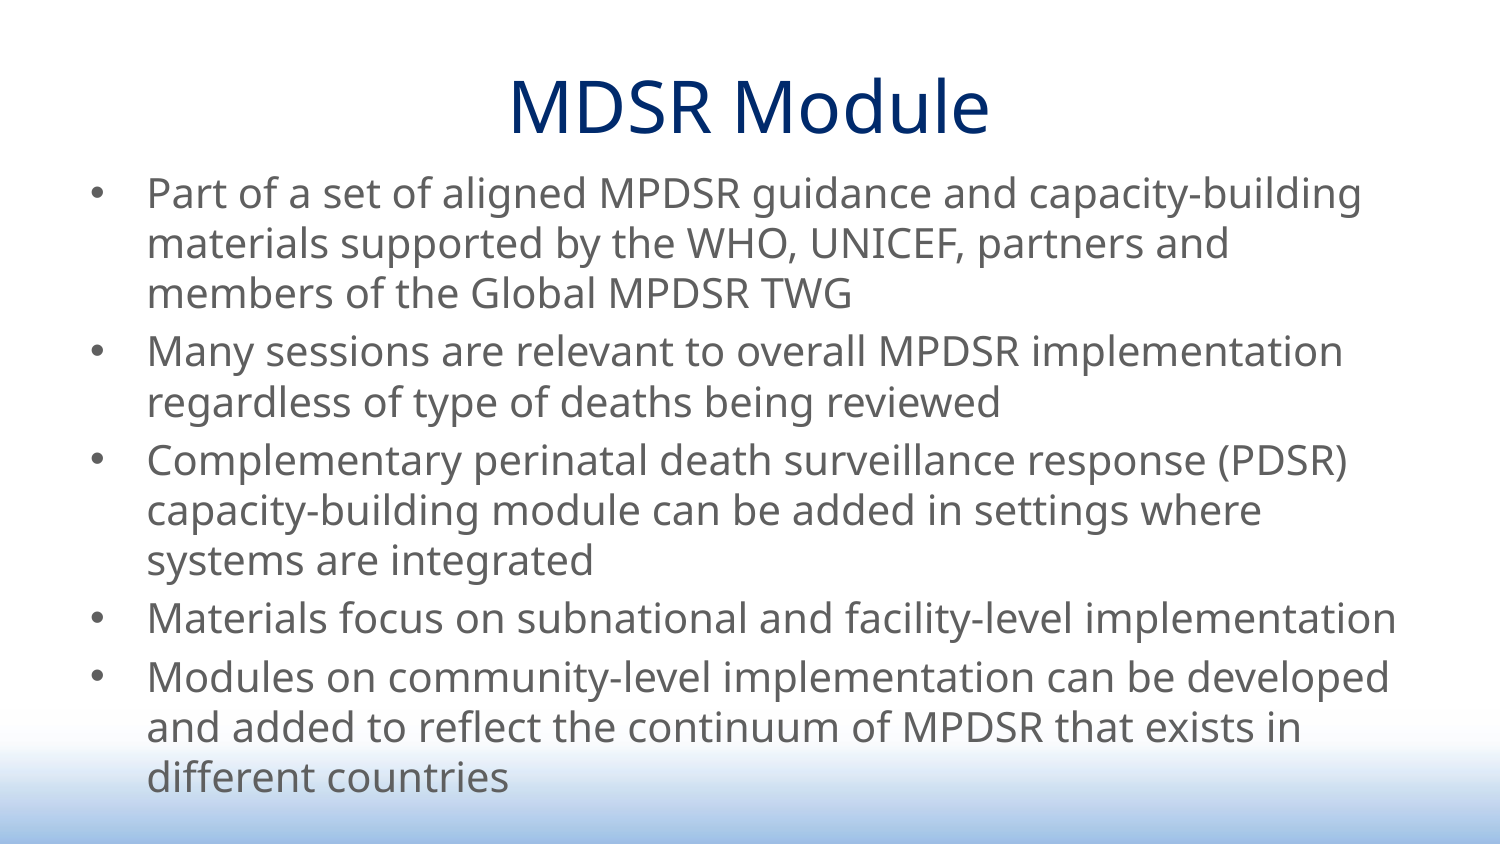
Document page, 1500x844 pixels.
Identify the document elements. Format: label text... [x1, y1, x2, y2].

list Part of a set of aligned MPDSR guidance and capacity-building materials supported by the WHO, UNICEF, partners and members of the Global MPDSR TWG Many sessions are relevant to overall MPDSR implementation regardless of type of deaths being reviewed Complementary perinatal death surveillance response (PDSR) capacity-building module can be added in settings where systems are integrated Materials focus on subnational and facility-level implementation Modules on community-level implementation can be developed and added to reflect the continuum of MPDSR that exists in different countries [75, 159, 1425, 754]
picture [0, 309, 1500, 844]
title MDSR Module [75, 33, 1425, 159]
